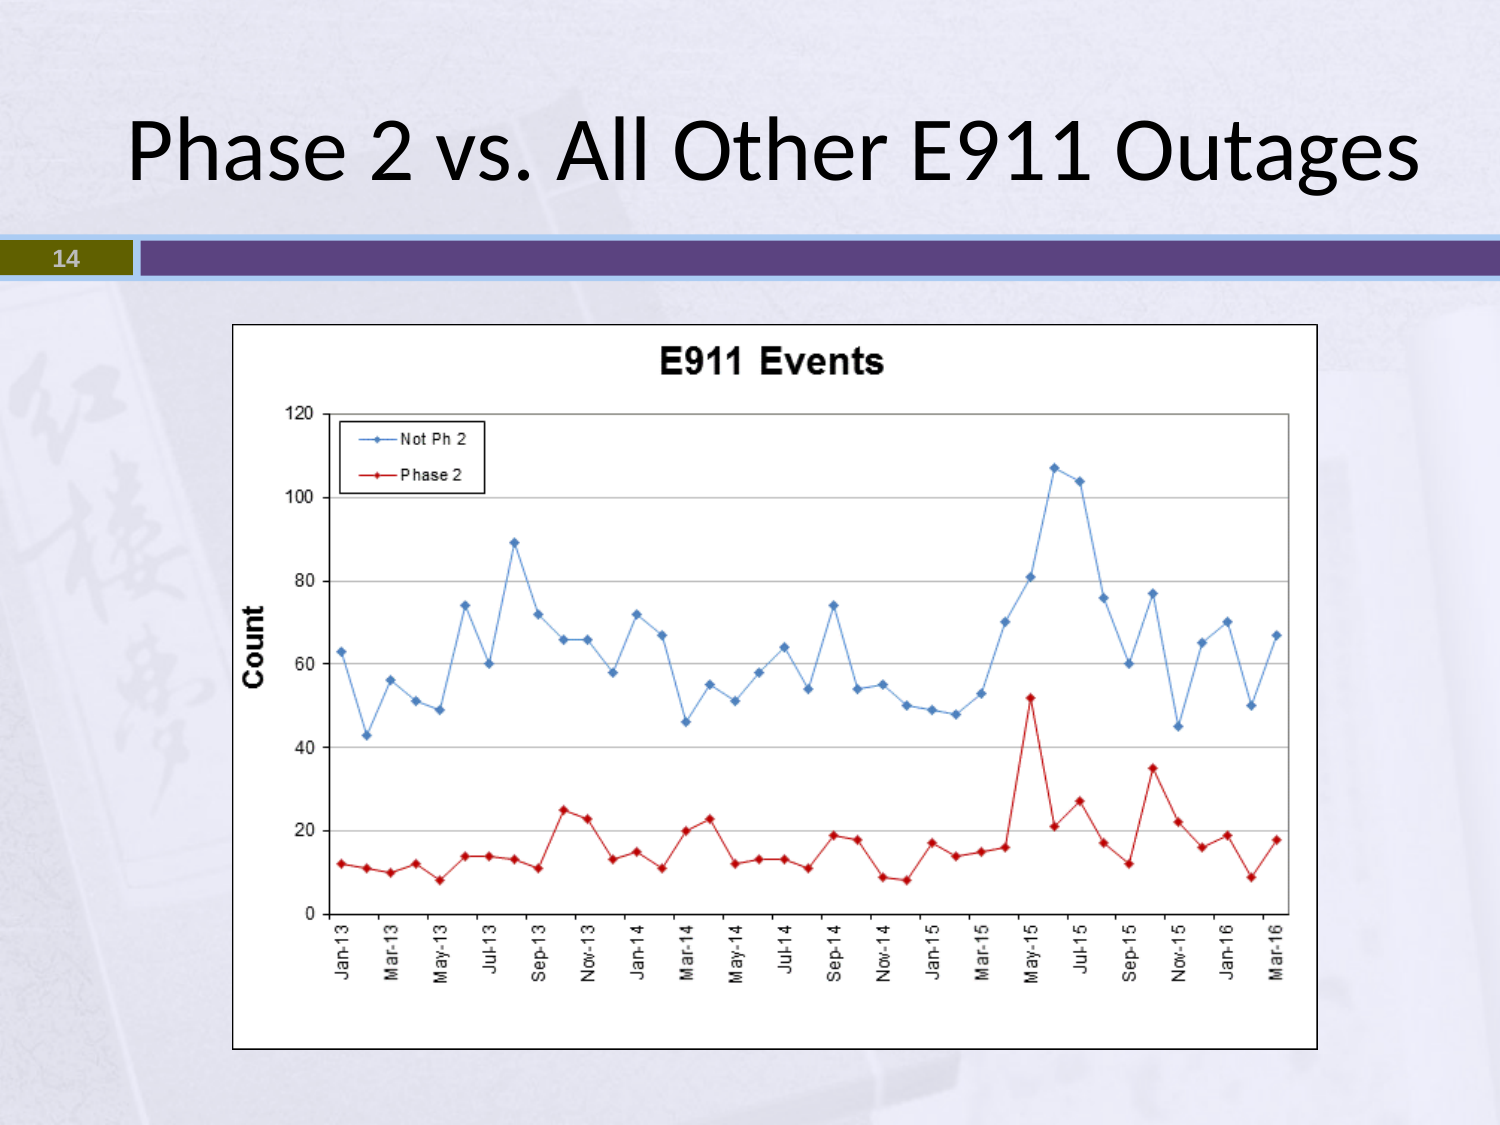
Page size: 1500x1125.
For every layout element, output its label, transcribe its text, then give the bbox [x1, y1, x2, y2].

title Phase 2 vs. All Other E911 Outages [99, 50, 1450, 238]
picture [231, 324, 1319, 1051]
slide_number 14 [0, 234, 133, 282]
